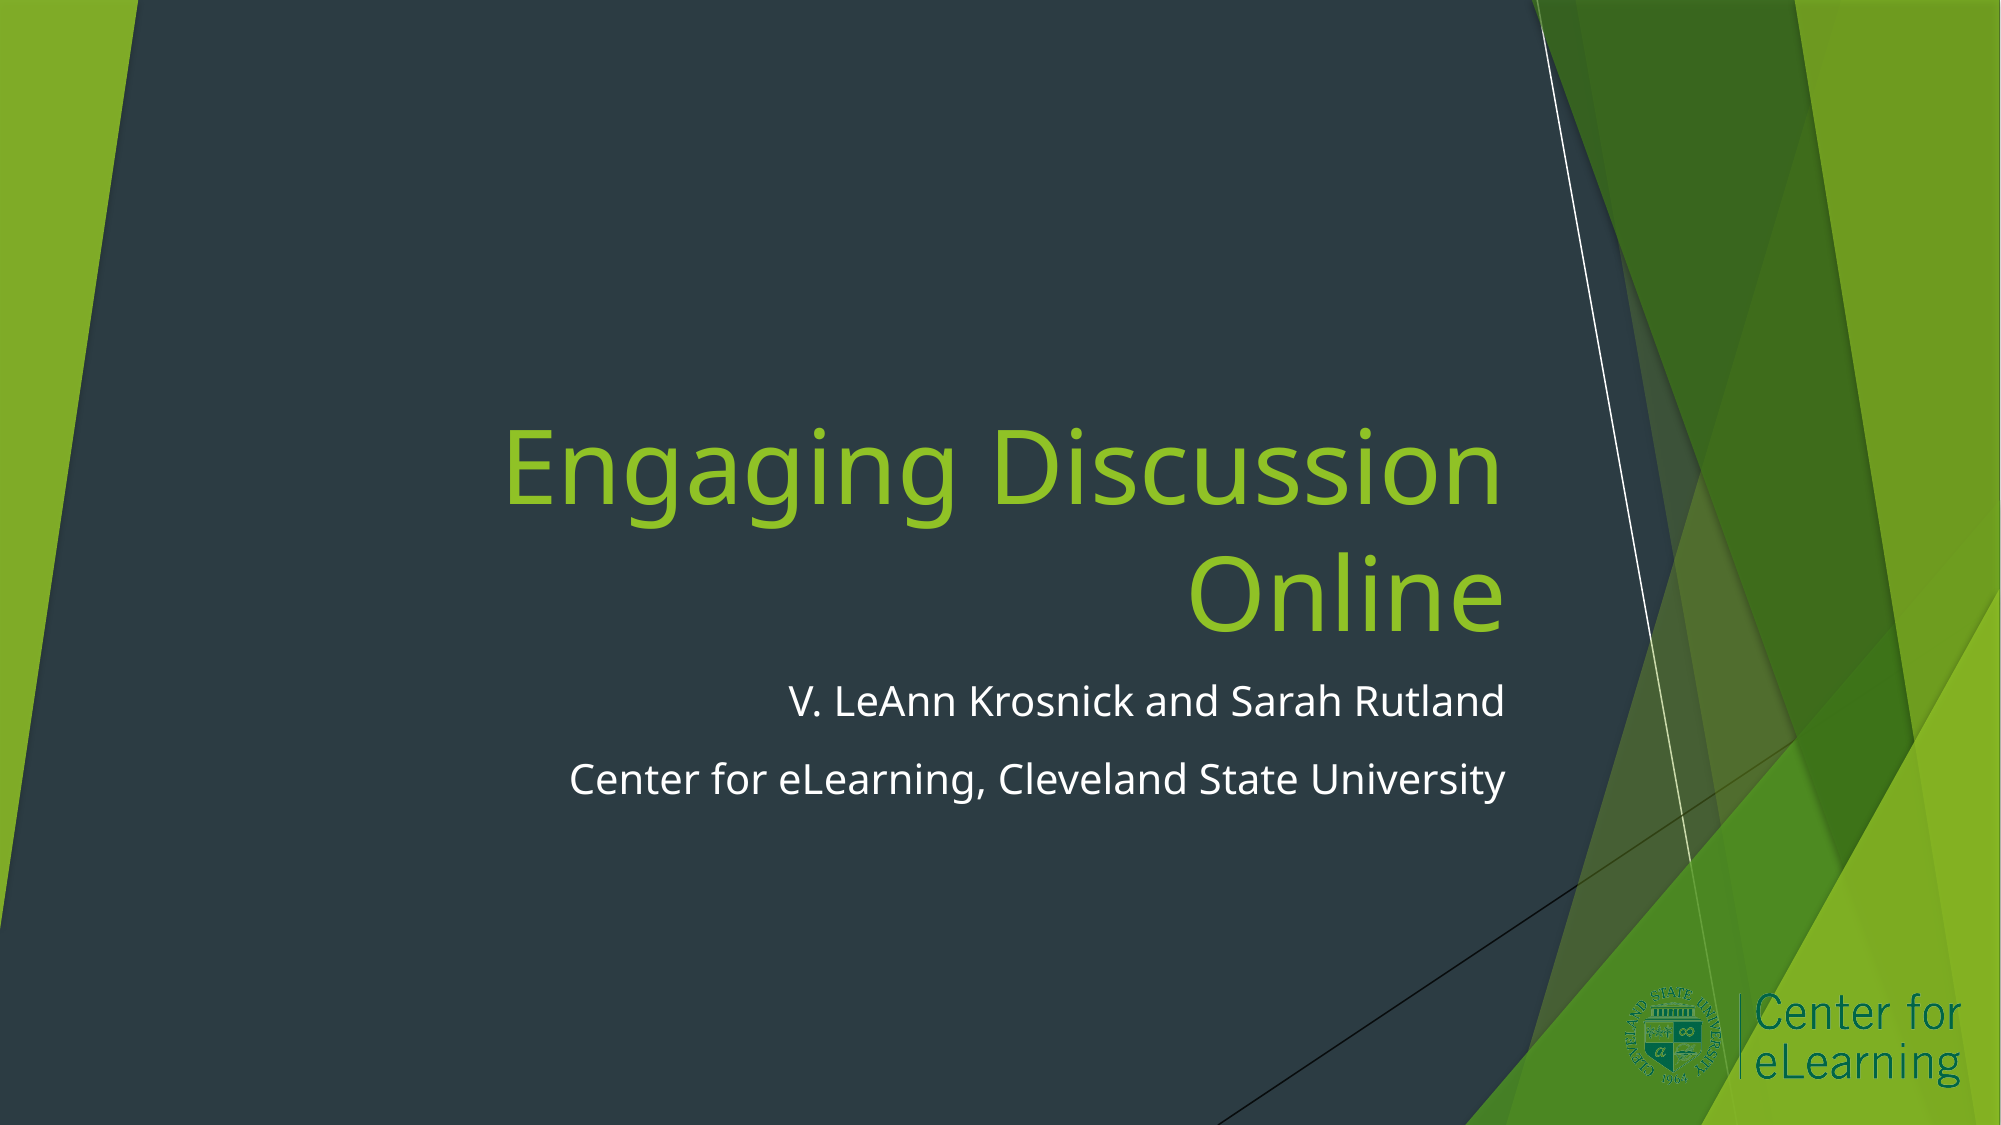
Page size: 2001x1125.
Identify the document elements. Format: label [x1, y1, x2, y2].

picture [1625, 986, 1962, 1088]
text_box [0, 0, 2000, 1125]
